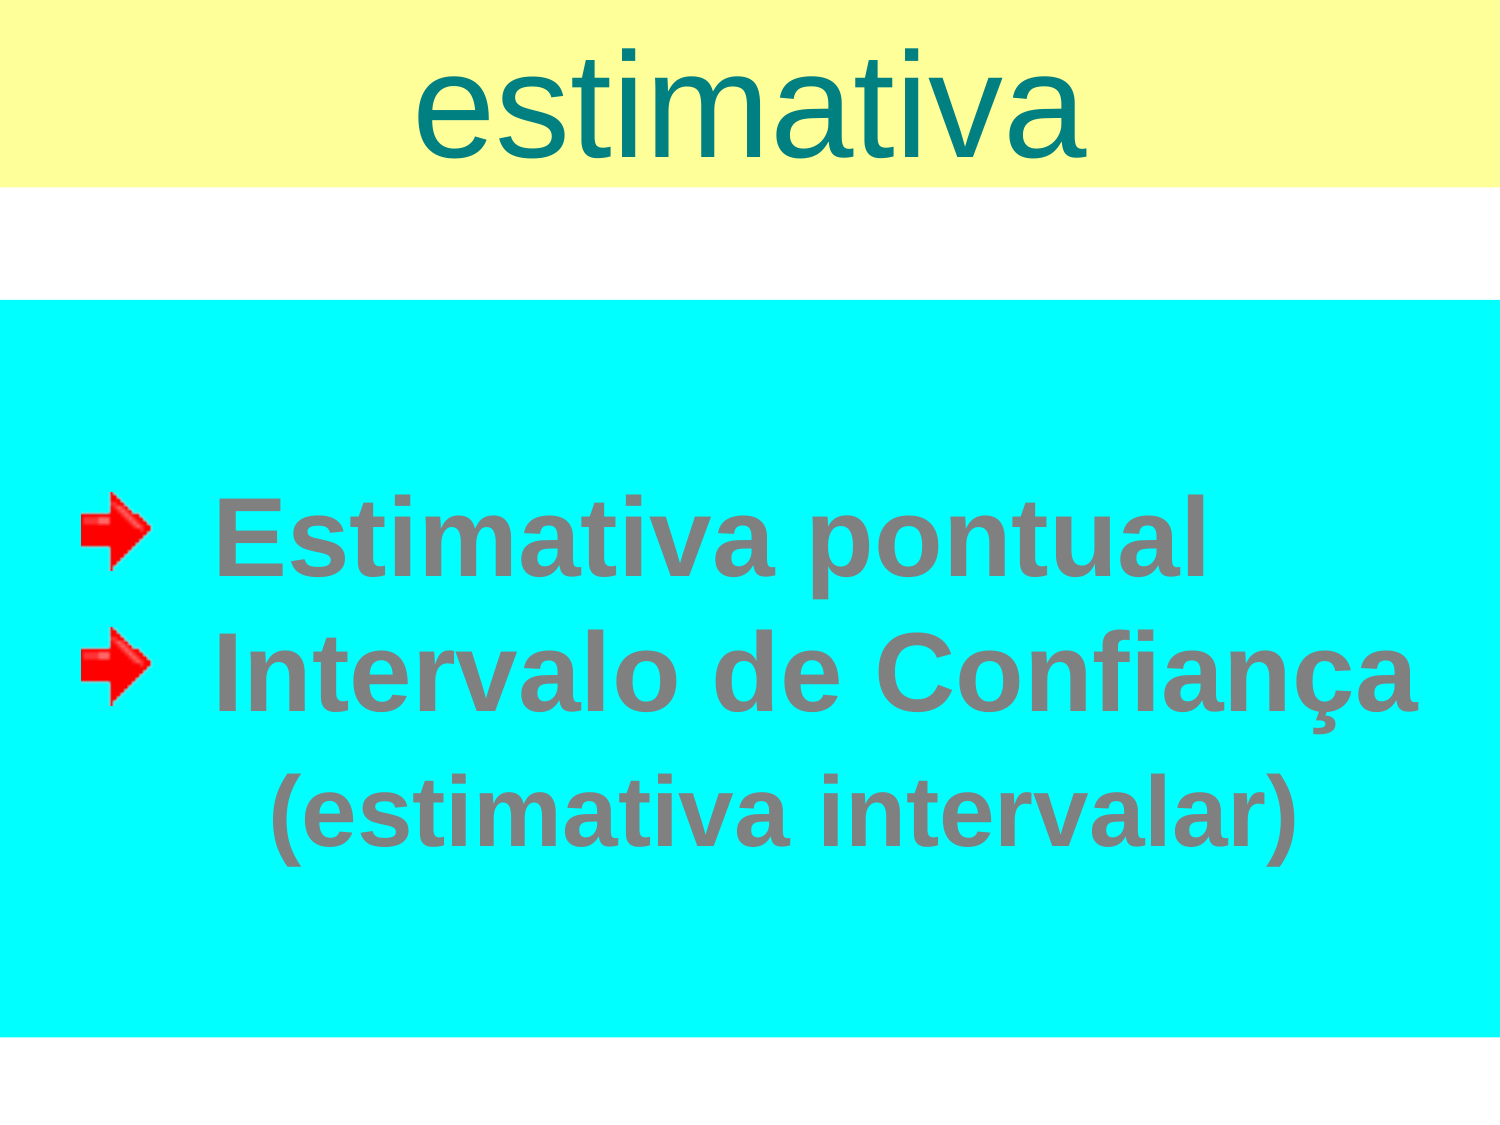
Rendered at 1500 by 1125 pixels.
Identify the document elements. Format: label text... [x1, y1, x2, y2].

text_box Estimativa pontual Intervalo de Confiança (estimativa intervalar) [66, 456, 1434, 877]
picture [81, 627, 213, 706]
text_box [0, 299, 1500, 1038]
text_box estimativa [0, 0, 1500, 188]
picture [81, 492, 213, 571]
